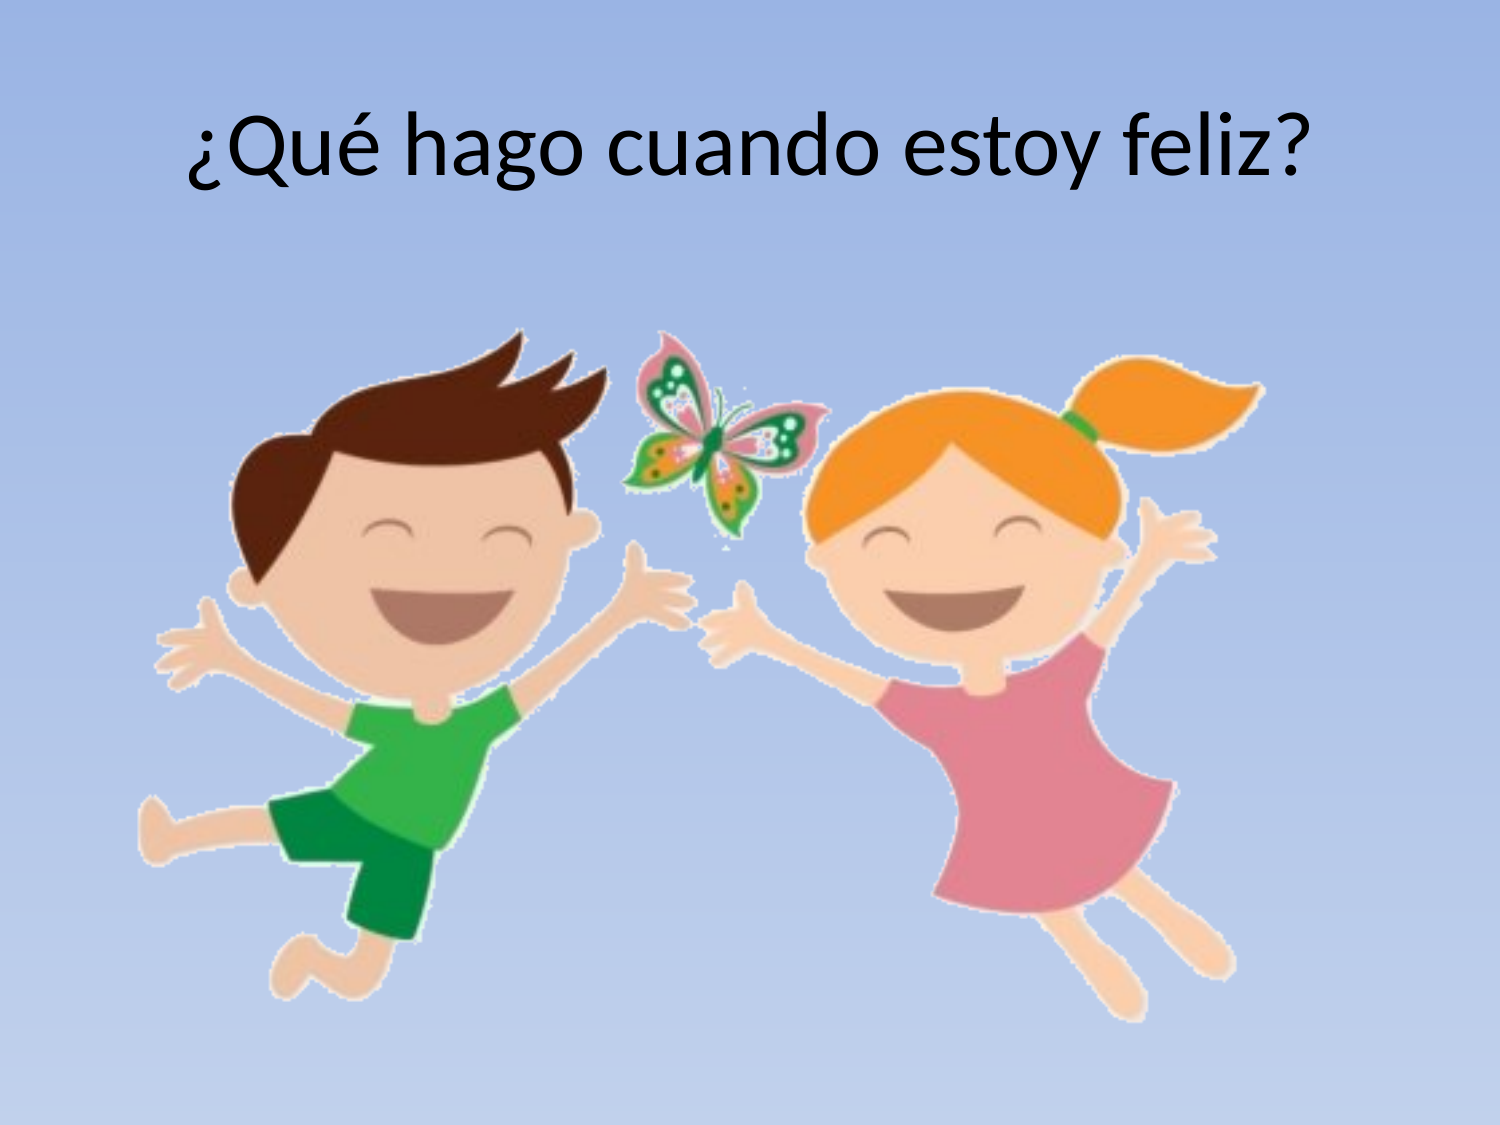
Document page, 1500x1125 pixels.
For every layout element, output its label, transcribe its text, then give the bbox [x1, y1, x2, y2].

title ¿Qué hago cuando estoy feliz? [75, 45, 1425, 233]
picture [111, 302, 1331, 1053]
